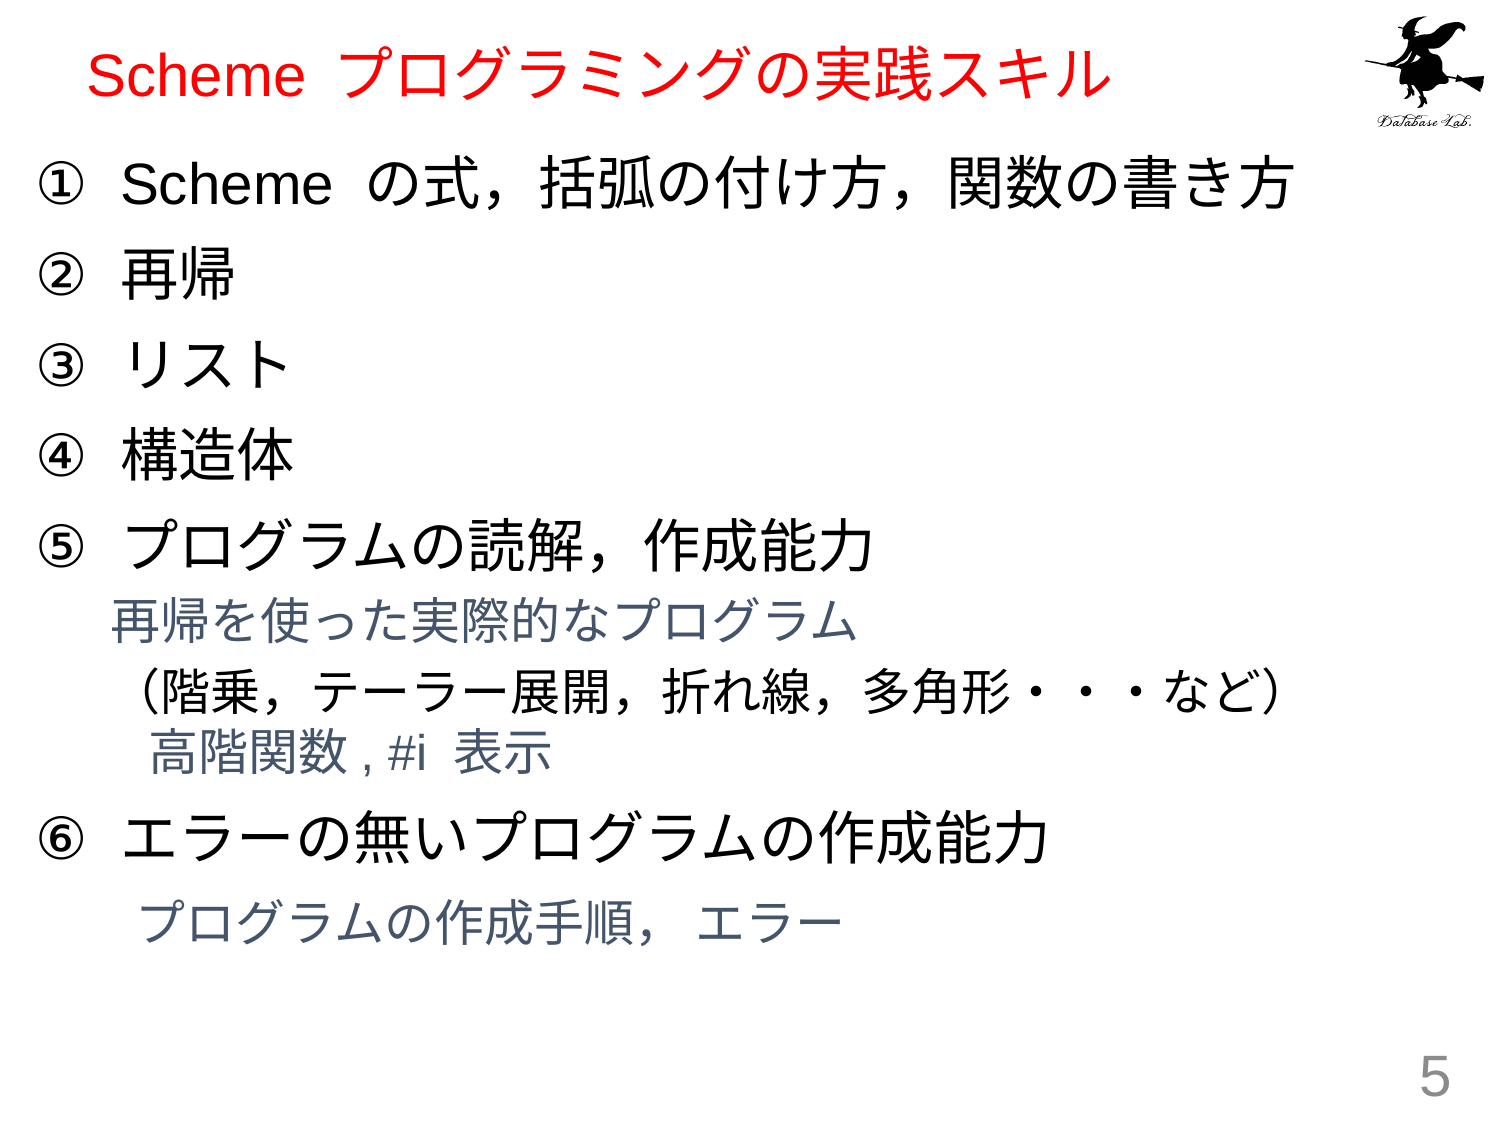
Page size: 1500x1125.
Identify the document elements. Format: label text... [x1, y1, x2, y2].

slide_number 5 [1129, 1042, 1467, 1103]
title Scheme プログラミングの実践スキル [71, 35, 1434, 118]
list Scheme の式，括弧の付け方，関数の書き方 再帰 リスト 構造体 プログラムの読解，作成能力 再帰を使った実際的なプログラム （階乗，テーラー展開，折れ線，多角形・・・など）高階関数, #i 表示 エラーの無いプログラムの作成能力 プログラムの作成手順， エラー [20, 139, 1345, 1091]
picture [1362, 14, 1486, 130]
